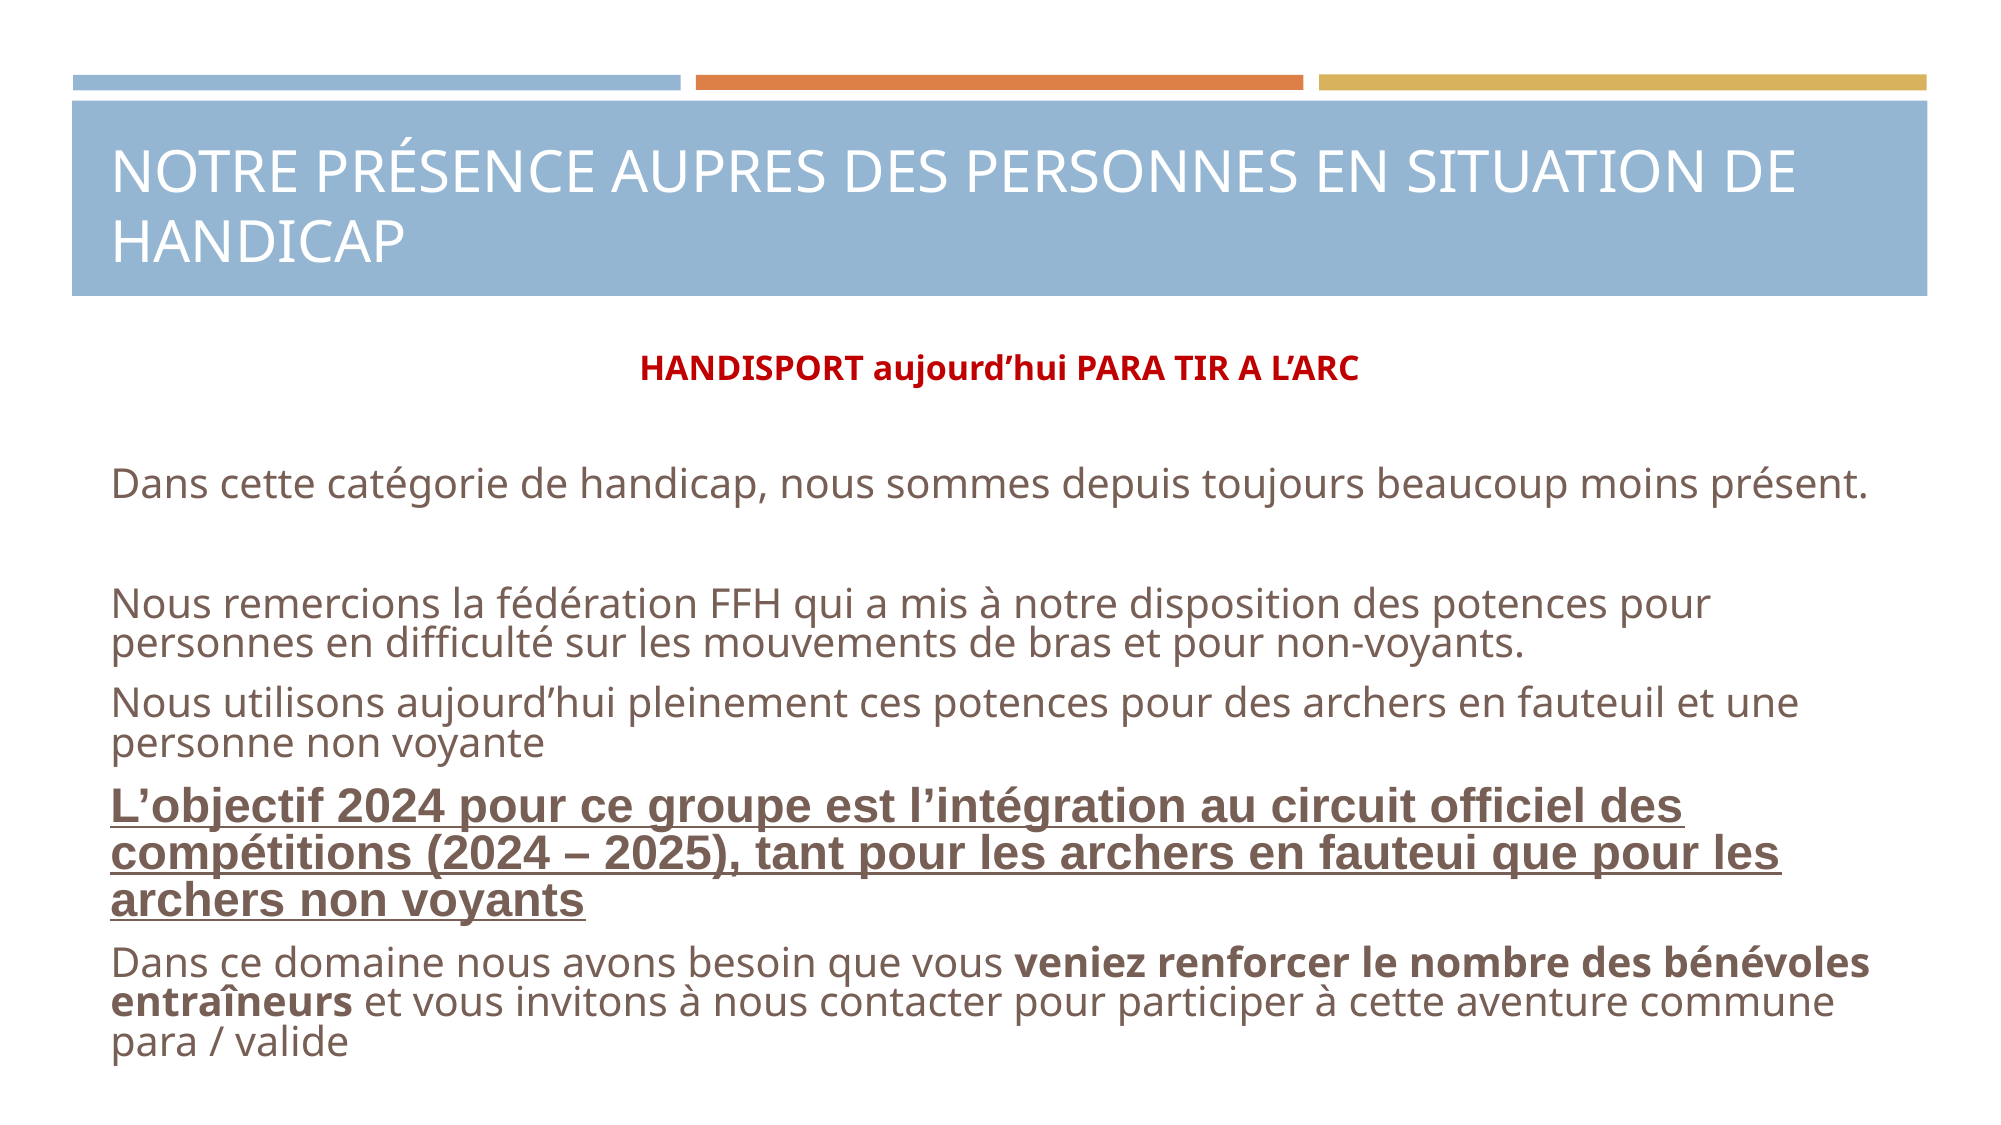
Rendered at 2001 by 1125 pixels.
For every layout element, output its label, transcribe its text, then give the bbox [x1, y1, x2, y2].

title NOTRE PRÉSENCE AUPRES DES PERSONNES EN SITUATION DE HANDICAP [95, 115, 1905, 281]
list HANDISPORT aujourd’hui PARA TIR A L’ARC Dans cette catégorie de handicap, nous sommes depuis toujours beaucoup moins présent. Nous remercions la fédération FFH qui a mis à notre disposition des potences pour personnes en difficulté sur les mouvements de bras et pour non-voyants. Nous utilisons aujourd’hui pleinement ces potences pour des archers en fauteuil et une personne non voyante L’objectif 2024 pour ce groupe est l’intégration au circuit officiel des compétitions (2024 – 2025), tant pour les archers en fauteui que pour les archers non voyants Dans ce domaine nous avons besoin que vous veniez renforcer le nombre des bénévoles entraîneurs et vous invitons à nous contacter pour participer à cette aventure commune para / valide [95, 281, 1905, 1084]
